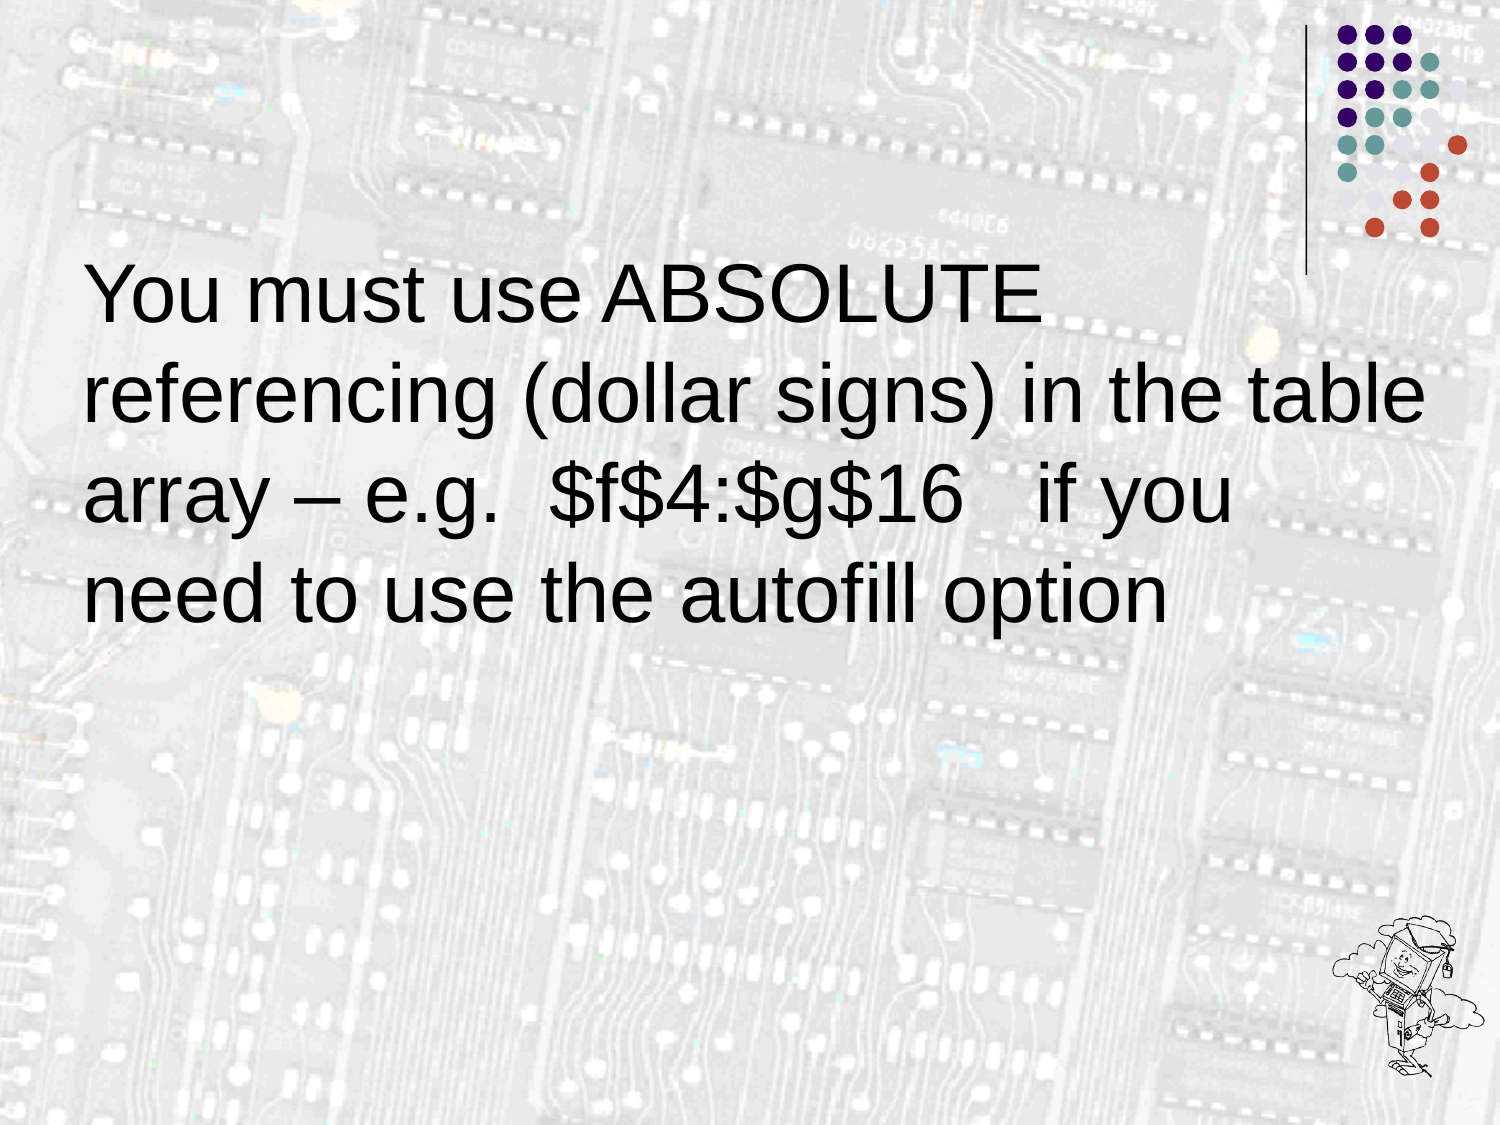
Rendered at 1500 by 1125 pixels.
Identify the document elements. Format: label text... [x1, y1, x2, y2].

picture [0, 0, 1500, 1125]
text_box You must use ABSOLUTE referencing (dollar signs) in the table array – e.g. $f$4:$g$16 if you need to use the autofill option [67, 231, 1447, 647]
